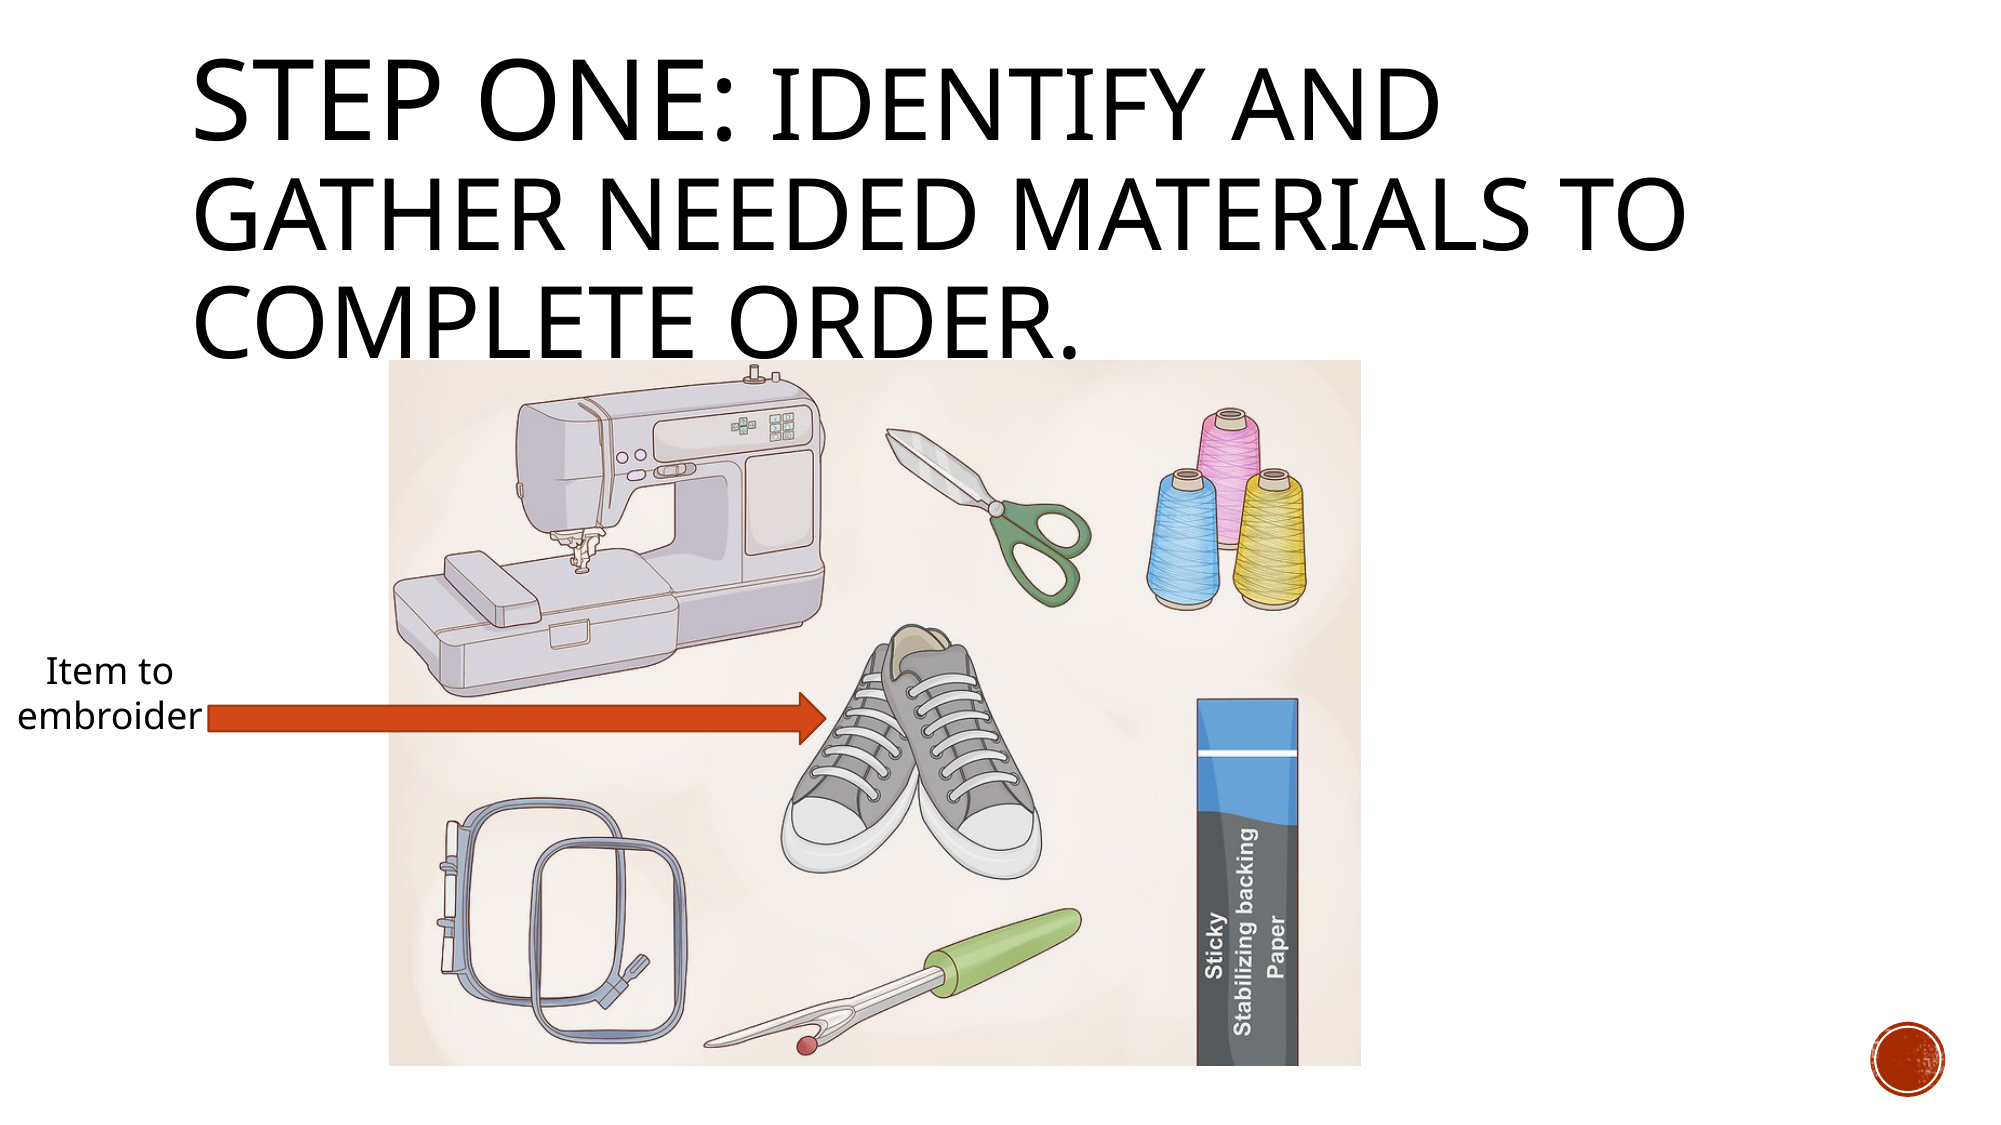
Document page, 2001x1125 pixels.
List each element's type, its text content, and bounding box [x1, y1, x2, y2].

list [389, 363, 1359, 1064]
text_box Item to embroider [0, 639, 220, 745]
title Step one: identify and gather needed materials to complete order. [175, 79, 1826, 344]
text_box [220, 704, 388, 733]
